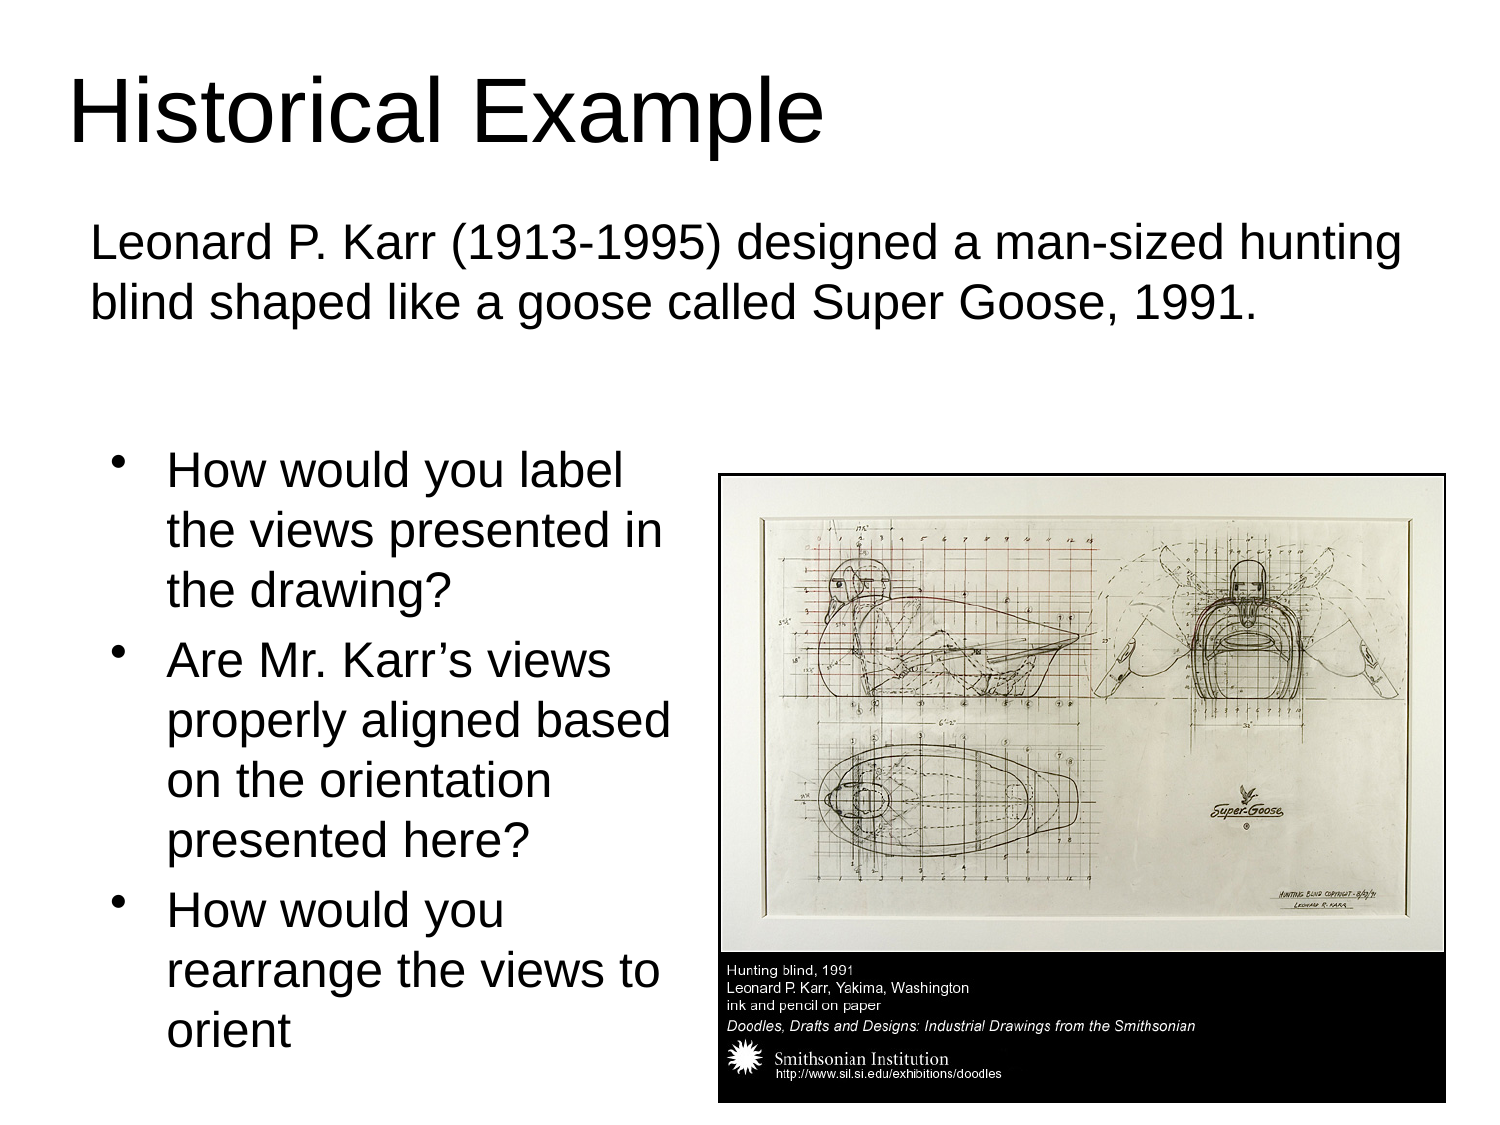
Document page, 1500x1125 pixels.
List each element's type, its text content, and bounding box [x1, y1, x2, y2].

text_box How would you label the views presented in the drawing? Are Mr. Karr’s views properly aligned based on the orientation presented here? How would you rearrange the views to orient [95, 429, 695, 1007]
text_box Historical Example [52, 43, 911, 169]
list Leonard P. Karr (1913-1995) designed a man-sized hunting blind shaped like a goose called Super Goose, 1991. [75, 202, 1425, 462]
picture [718, 473, 1446, 1103]
